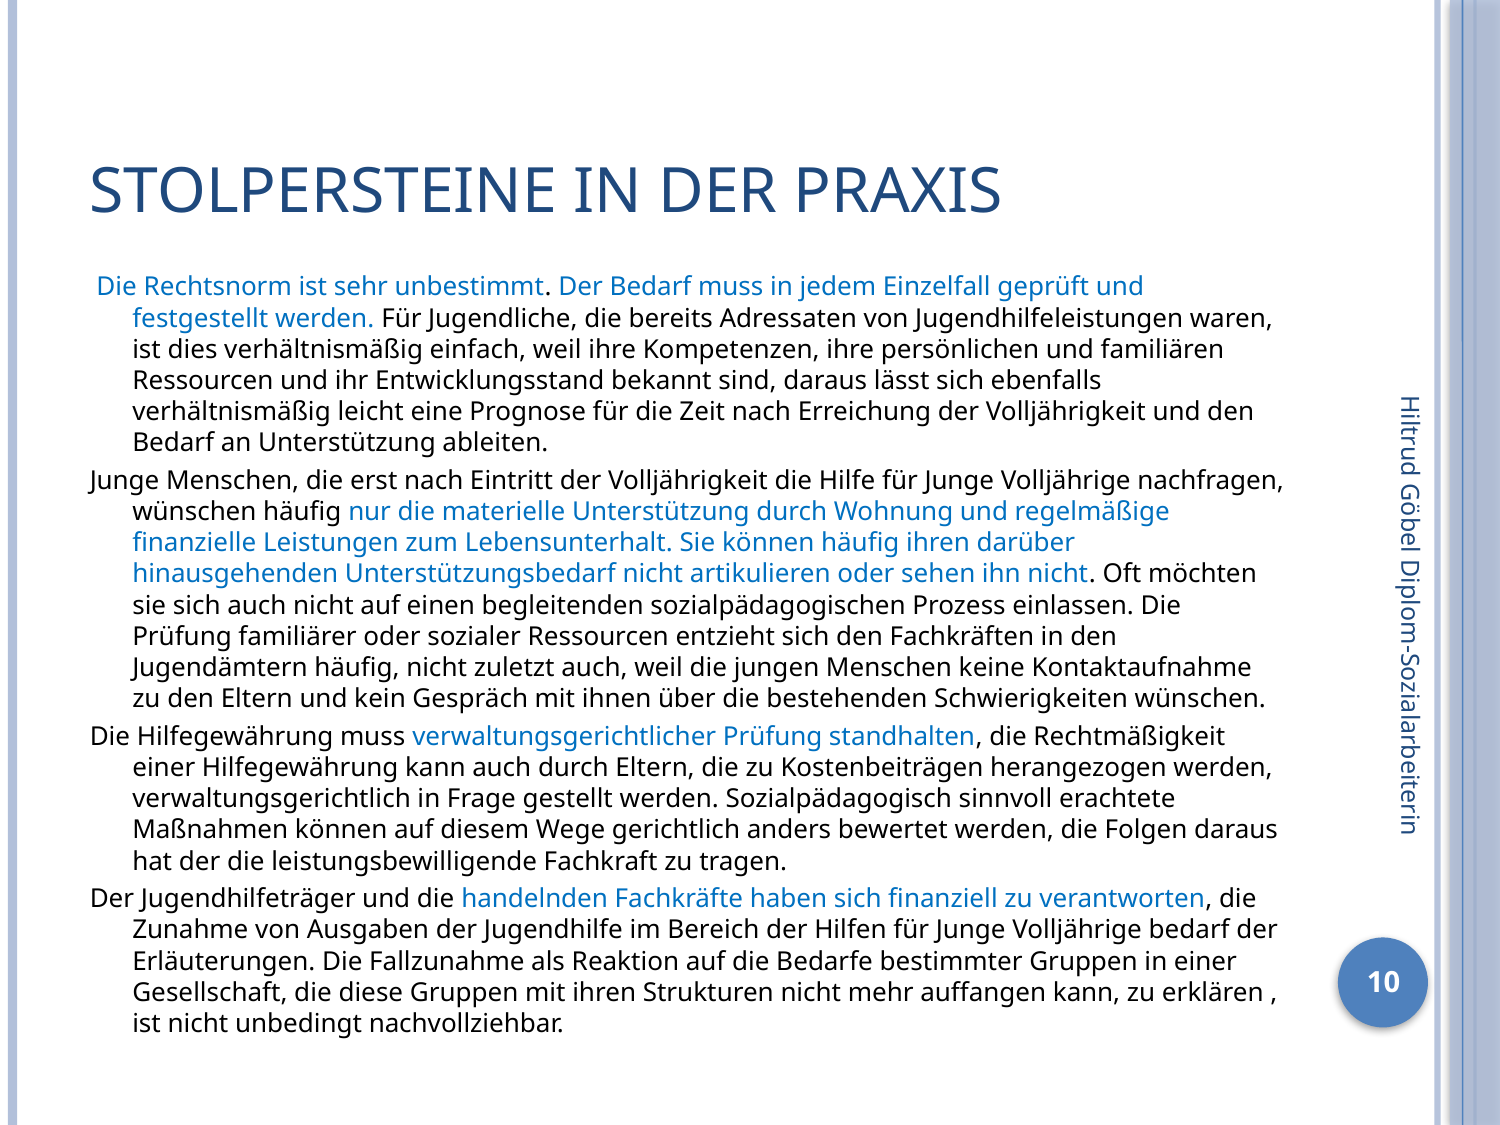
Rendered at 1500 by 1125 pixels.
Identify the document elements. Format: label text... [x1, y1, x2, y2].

title Stolpersteine in der Praxis [75, 45, 1300, 233]
slide_number 10 [1333, 940, 1434, 1027]
footer Hiltrud Göbel Diplom-Sozialarbeiterin [1379, 380, 1440, 906]
list Die Rechtsnorm ist sehr unbestimmt. Der Bedarf muss in jedem Einzelfall geprüft und festgestellt werden. Für Jugendliche, die bereits Adressaten von Jugendhilfeleistungen waren, ist dies verhältnismäßig einfach, weil ihre Kompetenzen, ihre persönlichen und familiären Ressourcen und ihr Entwicklungsstand bekannt sind, daraus lässt sich ebenfalls verhältnismäßig leicht eine Prognose für die Zeit nach Erreichung der Volljährigkeit und den Bedarf an Unterstützung ableiten. Junge Menschen, die erst nach Eintritt der Volljährigkeit die Hilfe für Junge Volljährige nachfragen, wünschen häufig nur die materielle Unterstützung durch Wohnung und regelmäßige finanzielle Leistungen zum Lebensunterhalt. Sie können häufig ihren darüber hinausgehenden Unterstützungsbedarf nicht artikulieren oder sehen ihn nicht. Oft möchten sie sich auch nicht auf einen begleitenden sozialpädagogischen Prozess einlassen. Die Prüfung familiärer oder sozialer Ressourcen entzieht sich den Fachkräften in den Jugendämtern häufig, nicht zuletzt auch, weil die jungen Menschen keine Kontaktaufnahme zu den Eltern und kein Gespräch mit ihnen über die bestehenden Schwierigkeiten wünschen. Die Hilfegewährung muss verwaltungsgerichtlicher Prüfung standhalten, die Rechtmäßigkeit einer Hilfegewährung kann auch durch Eltern, die zu Kostenbeiträgen herangezogen werden, verwaltungsgerichtlich in Frage gestellt werden. Sozialpädagogisch sinnvoll erachtete Maßnahmen können auf diesem Wege gerichtlich anders bewertet werden, die Folgen daraus hat der die leistungsbewilligende Fachkraft zu tragen. Der Jugendhilfeträger und die handelnden Fachkräfte haben sich finanziell zu verantworten, die Zunahme von Ausgaben der Jugendhilfe im Bereich der Hilfen für Junge Volljährige bedarf der Erläuterungen. Die Fallzunahme als Reaktion auf die Bedarfe bestimmter Gruppen in einer Gesellschaft, die diese Gruppen mit ihren Strukturen nicht mehr auffangen kann, zu erklären , ist nicht unbedingt nachvollziehbar. [75, 262, 1300, 1062]
